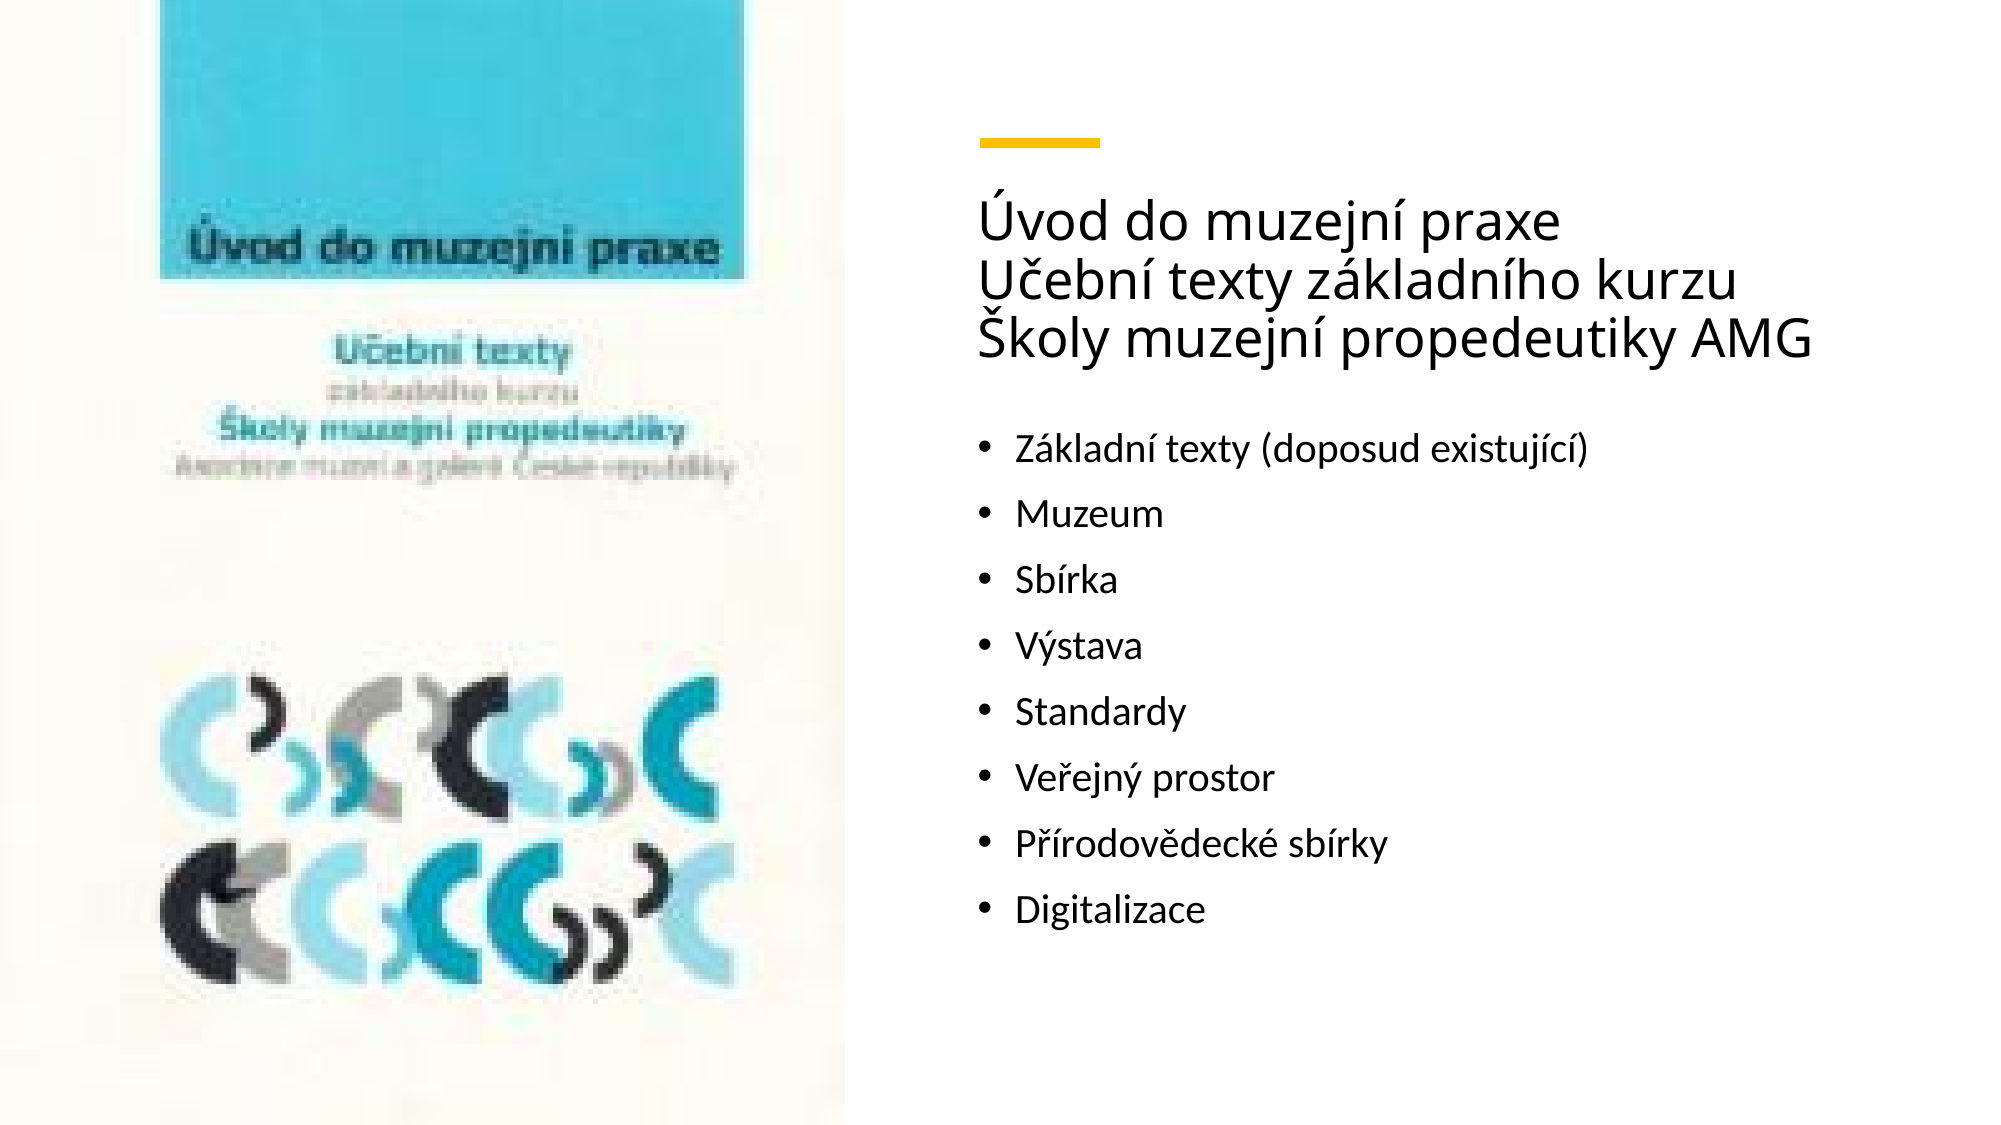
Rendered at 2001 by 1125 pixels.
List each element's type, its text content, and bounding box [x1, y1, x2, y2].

list Základní texty (doposud existující) Muzeum Sbírka Výstava Standardy Veřejný prostor Přírodovědecké sbírky Digitalizace [962, 418, 1856, 1008]
title Úvod do muzejní praxe Učební texty základního kurzu Školy muzejní propedeutiky AMG [962, 186, 1856, 417]
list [0, 0, 845, 1125]
